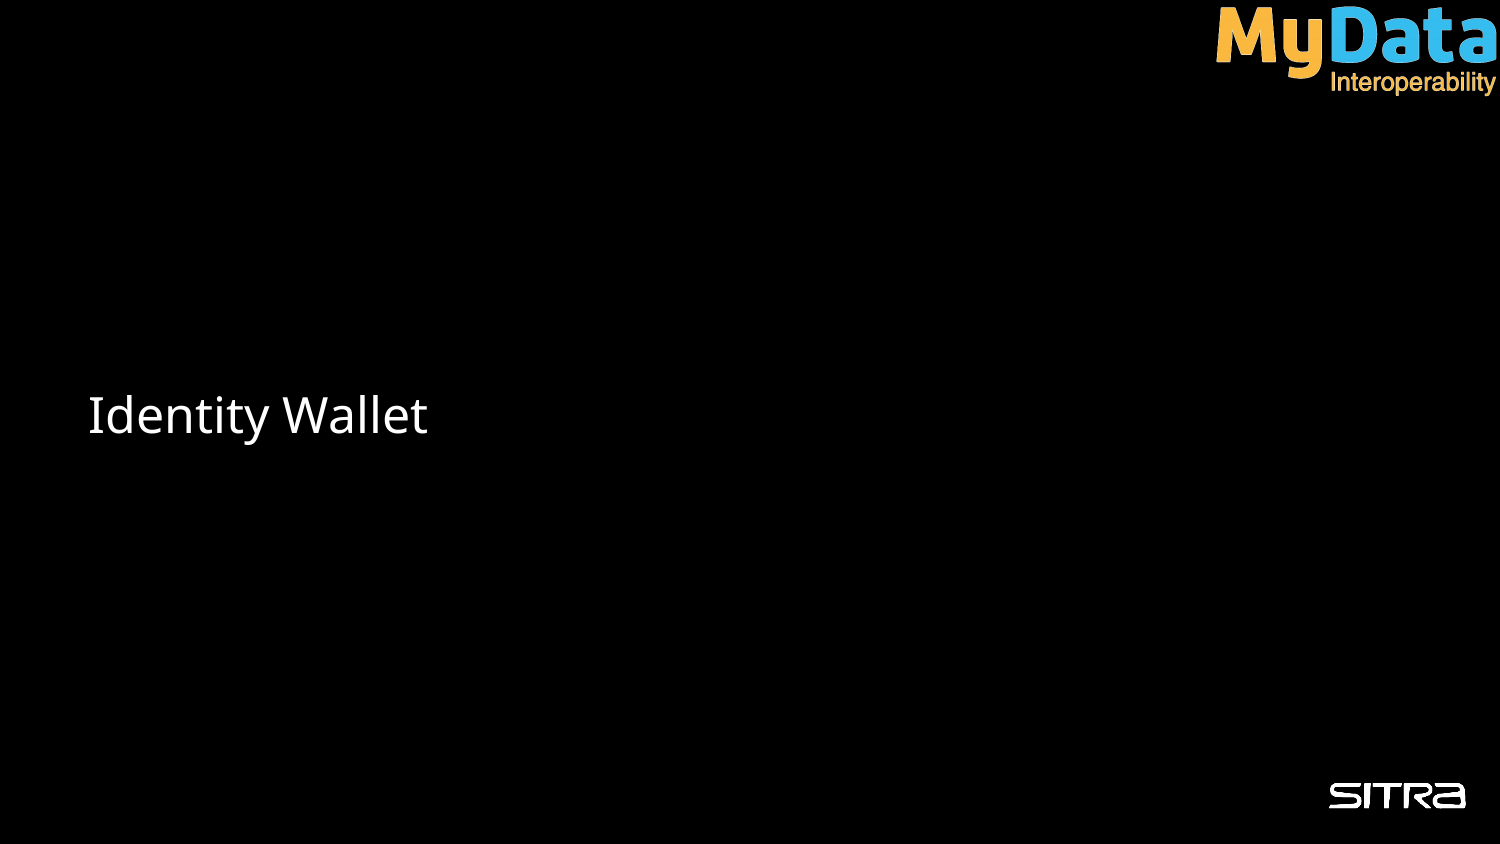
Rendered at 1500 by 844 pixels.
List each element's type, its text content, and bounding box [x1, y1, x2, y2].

picture [1211, 0, 1500, 100]
title Identity Wallet [88, 362, 1412, 472]
picture [1328, 782, 1466, 809]
